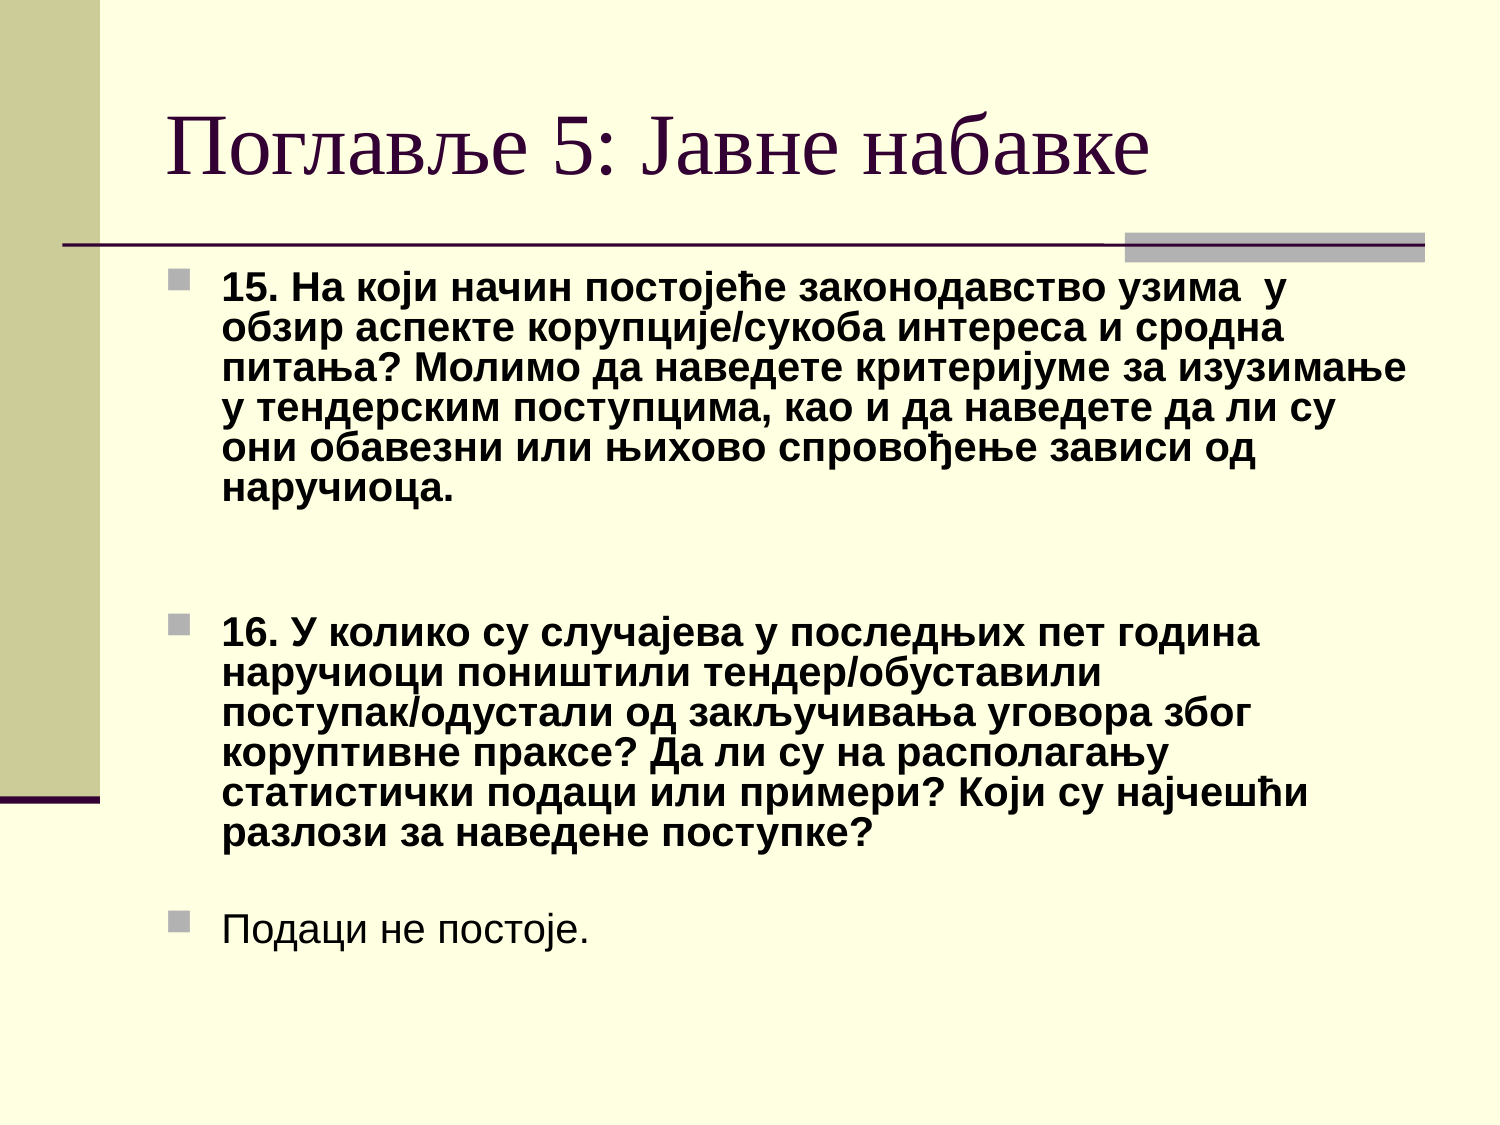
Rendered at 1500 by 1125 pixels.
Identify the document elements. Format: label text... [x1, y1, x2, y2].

list 15. На који начин постојеће законодавство узима у обзир аспекте корупције/сукоба интереса и сродна питања? Молимо да наведете критеријуме за изузимање у тендерским поступцима, као и да наведете да ли су они обавезни или њихово спровођење зависи од наручиоца. 16. У колико су случајева у последњих пет година наручиоци поништили тендер/обуставили поступак/одустали од закључивања уговора због коруптивне праксе? Да ли су на располагању статистички подаци или примери? Који су најчешћи разлози за наведене поступке? Подаци не постоје. [149, 262, 1426, 1006]
title Поглавље 5: Јавне набавке [149, 45, 1426, 234]
